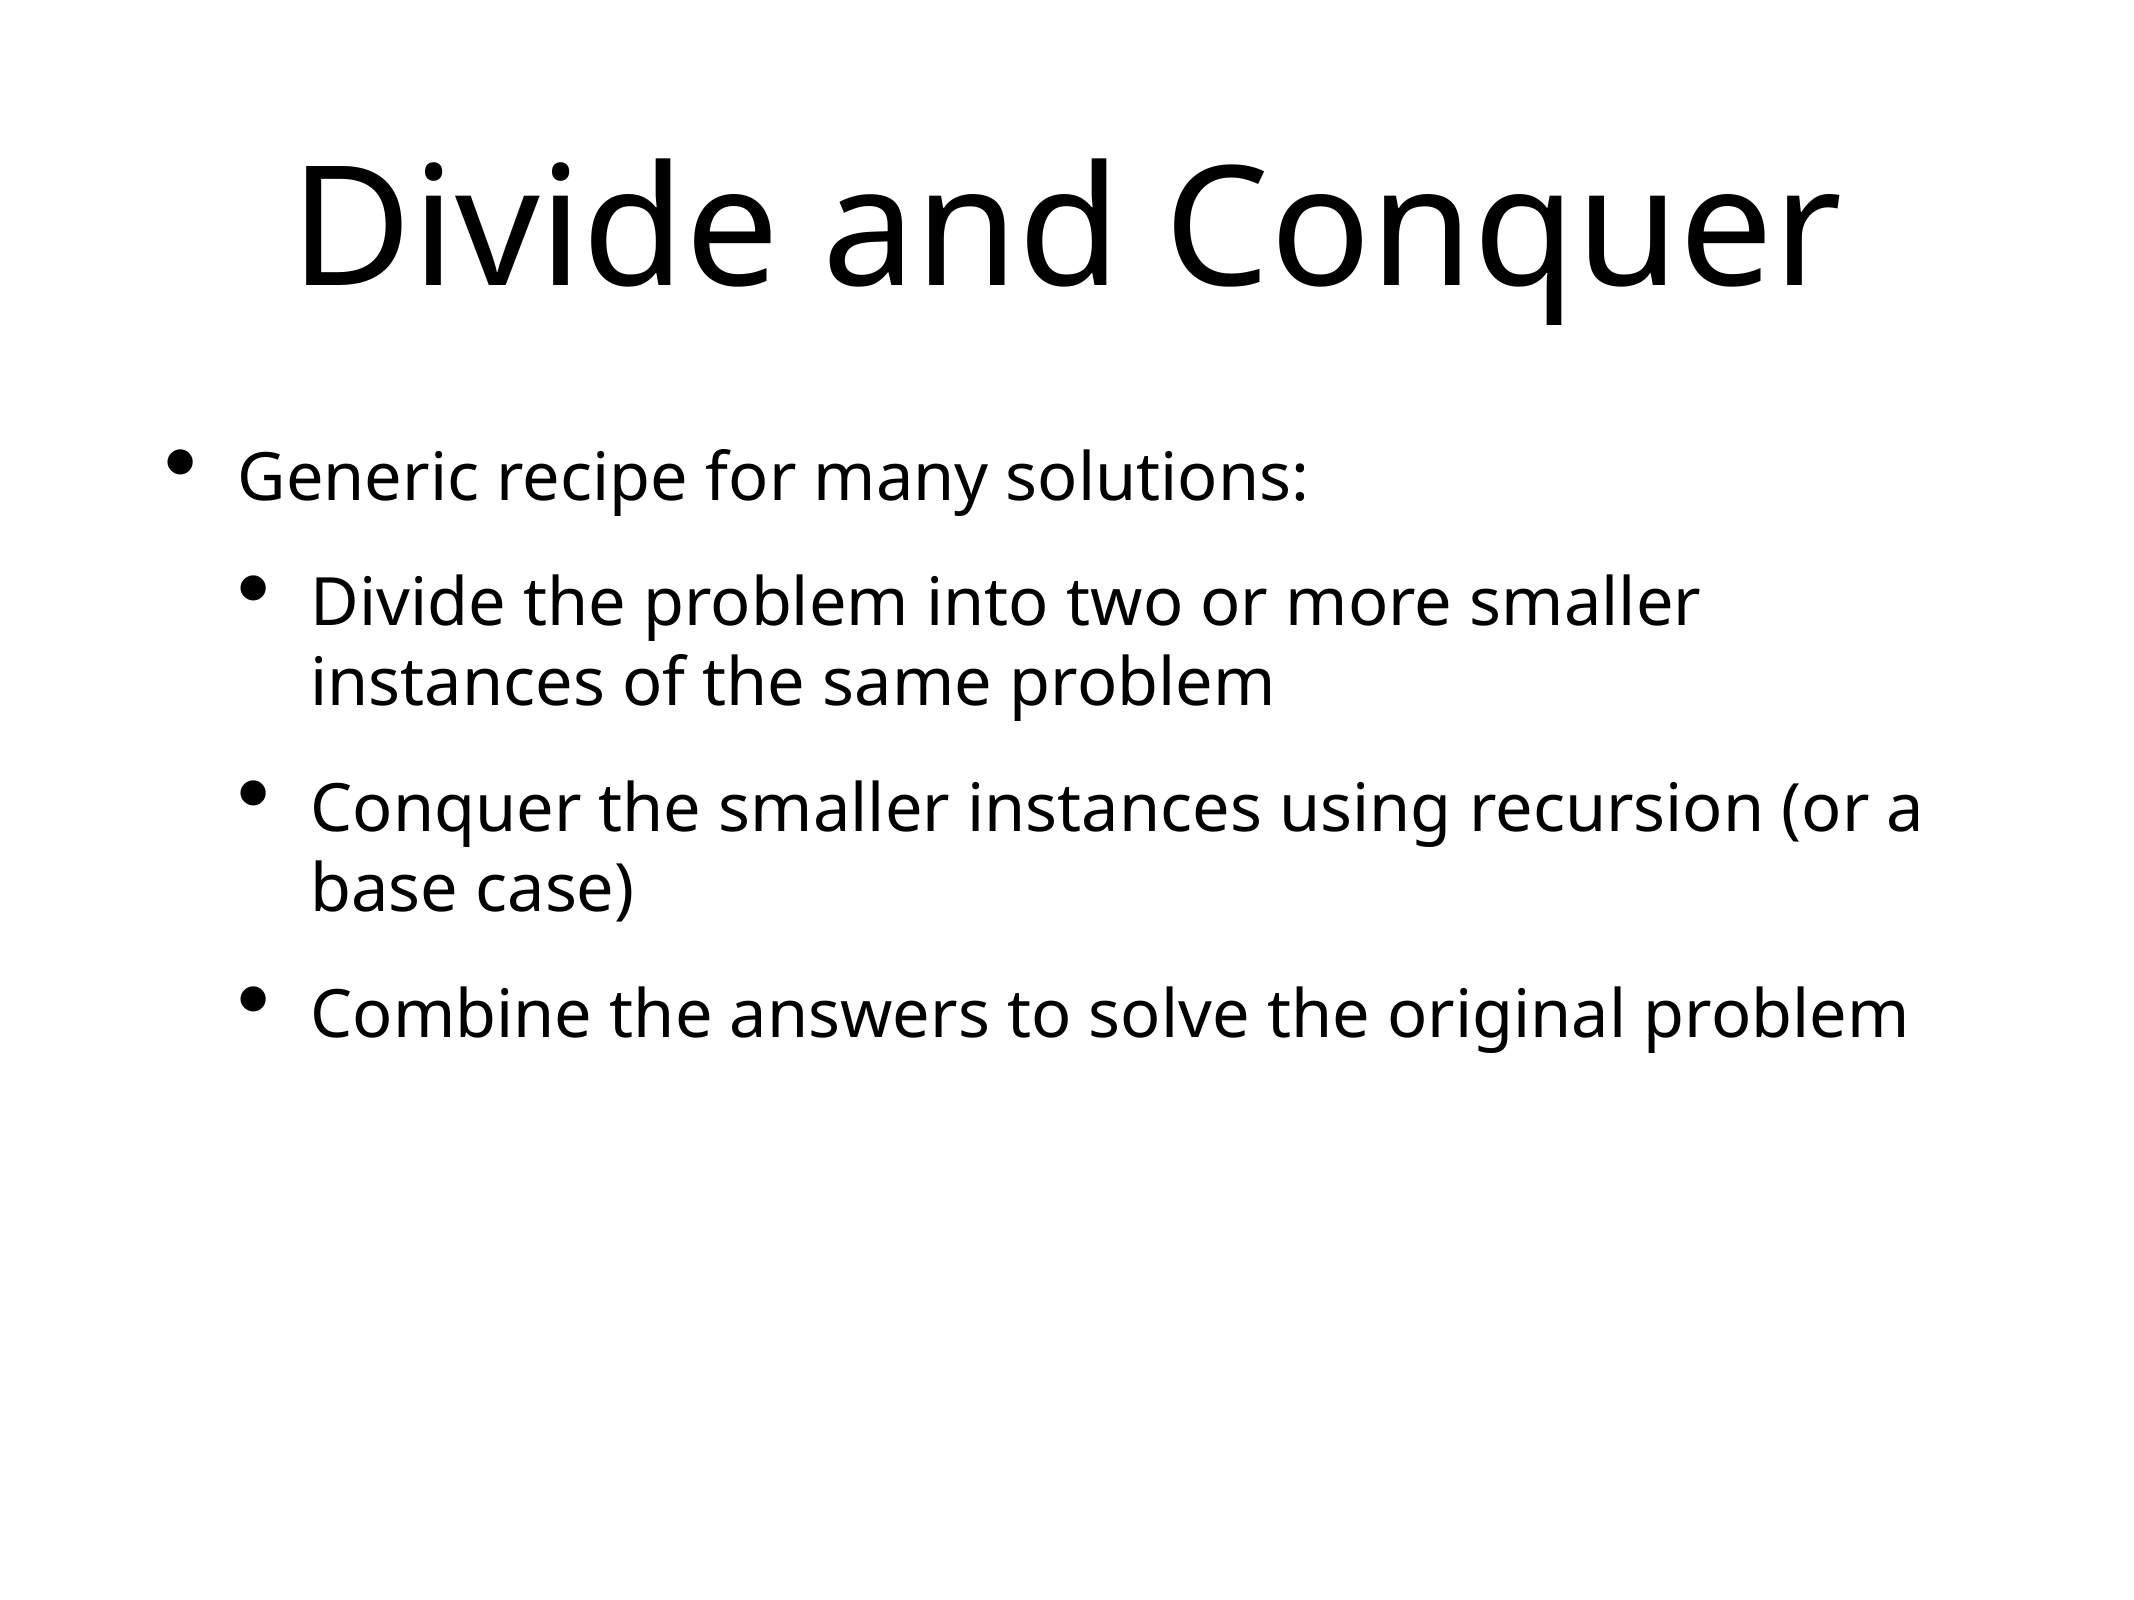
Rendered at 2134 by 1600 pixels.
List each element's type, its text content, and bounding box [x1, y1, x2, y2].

list Generic recipe for many solutions: Divide the problem into two or more smaller instances of the same problem Conquer the smaller instances using recursion (or a base case) Combine the answers to solve the original problem [155, 424, 1978, 1457]
title Divide and Conquer [155, 41, 1978, 397]
